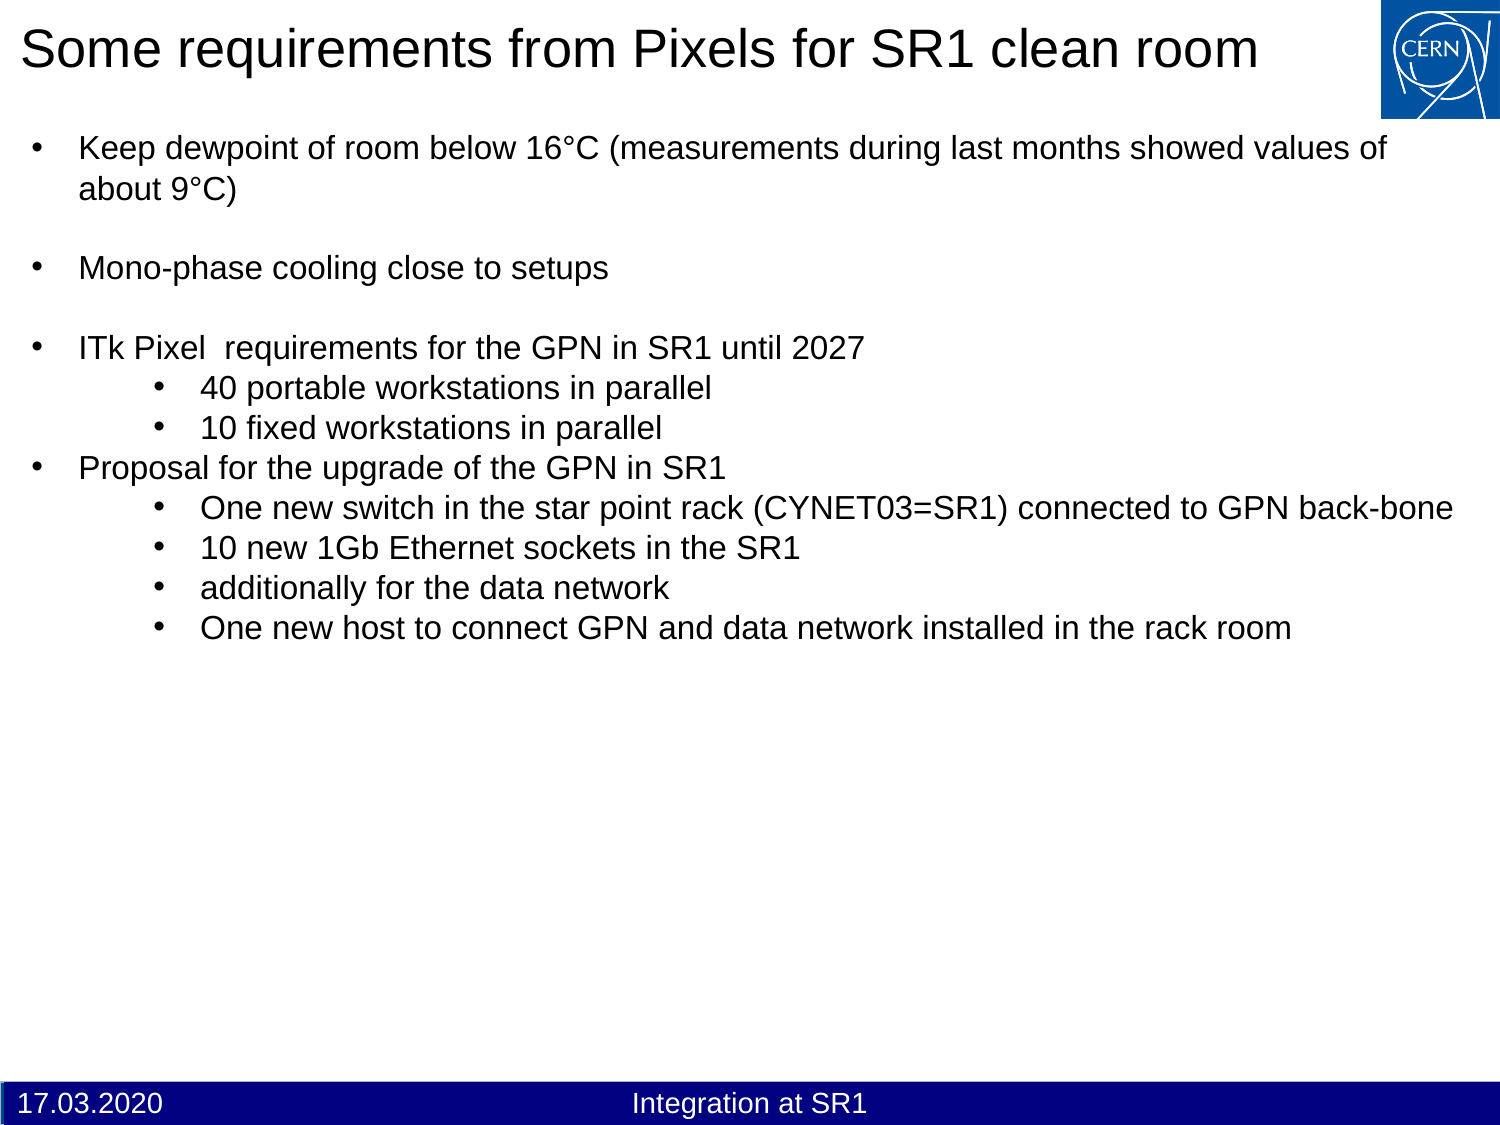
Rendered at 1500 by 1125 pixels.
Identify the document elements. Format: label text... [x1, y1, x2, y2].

picture [1381, 0, 1500, 119]
text_box Some requirements from Pixels for SR1 clean room [5, 5, 1381, 160]
footer Integration at SR1 [0, 1087, 1500, 1125]
text_box Keep dewpoint of room below 16°C (measurements during last months showed values of about 9°C) Mono-phase cooling close to setups ITk Pixel requirements for the GPN in SR1 until 2027 40 portable workstations in parallel 10 fixed workstations in parallel Proposal for the upgrade of the GPN in SR1 One new switch in the star point rack (CYNET03=SR1) connected to GPN back-bone 10 new 1Gb Ethernet sockets in the SR1 additionally for the data network One new host to connect GPN and data network installed in the rack room [16, 119, 1495, 893]
